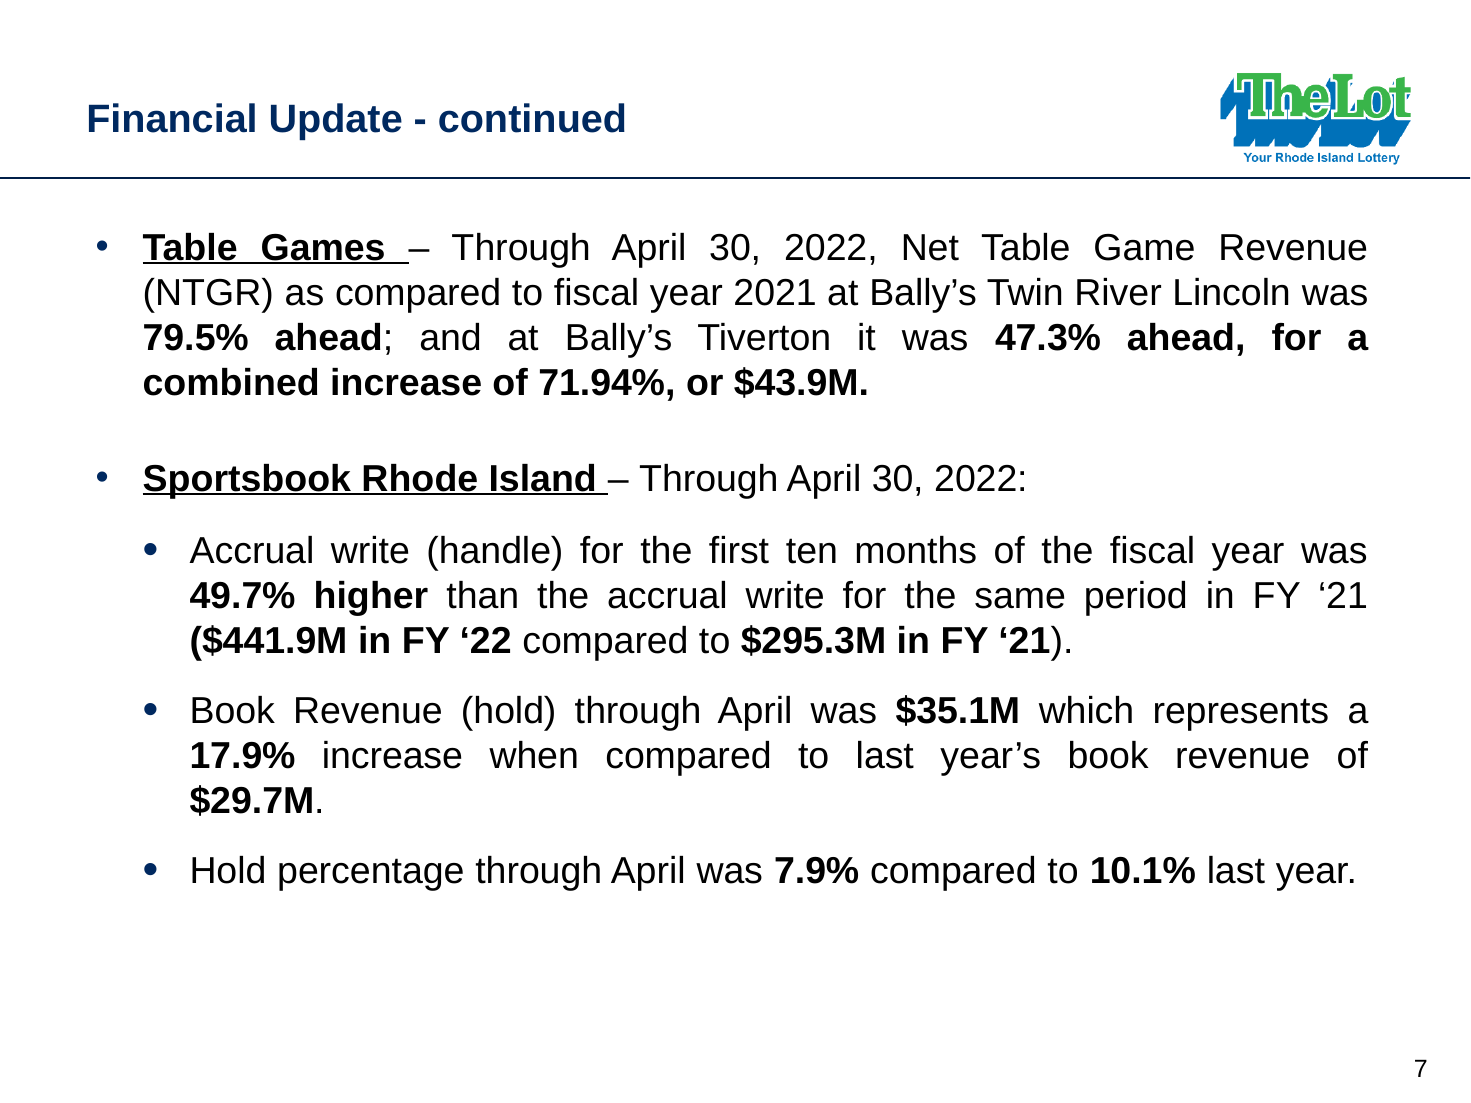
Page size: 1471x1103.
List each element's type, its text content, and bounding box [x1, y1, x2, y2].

picture [1179, 179, 1452, 255]
title Financial Update - continued [71, 85, 770, 134]
slide_number 6 [1398, 1044, 1471, 1103]
list Table Games – Through April 30, 2022, Net Table Game Revenue (NTGR) as compared to fiscal year 2021 at Bally’s Twin River Lincoln was 79.5% ahead; and at Bally’s Tiverton it was 47.3% ahead, for a combined increase of 71.94%, or $43.9M. Sportsbook Rhode Island – Through April 30, 2022: Accrual write (handle) for the first ten months of the fiscal year was 49.7% higher than the accrual write for the same period in FY ‘21 ($441.9M in FY ‘22 compared to $295.3M in FY ‘21). Book Revenue (hold) through April was $35.1M which represents a 17.9% increase when compared to last year’s book revenue of $29.7M. Hold percentage through April was 7.9% compared to 10.1% last year. [80, 215, 1384, 1010]
picture [1179, 0, 1452, 177]
